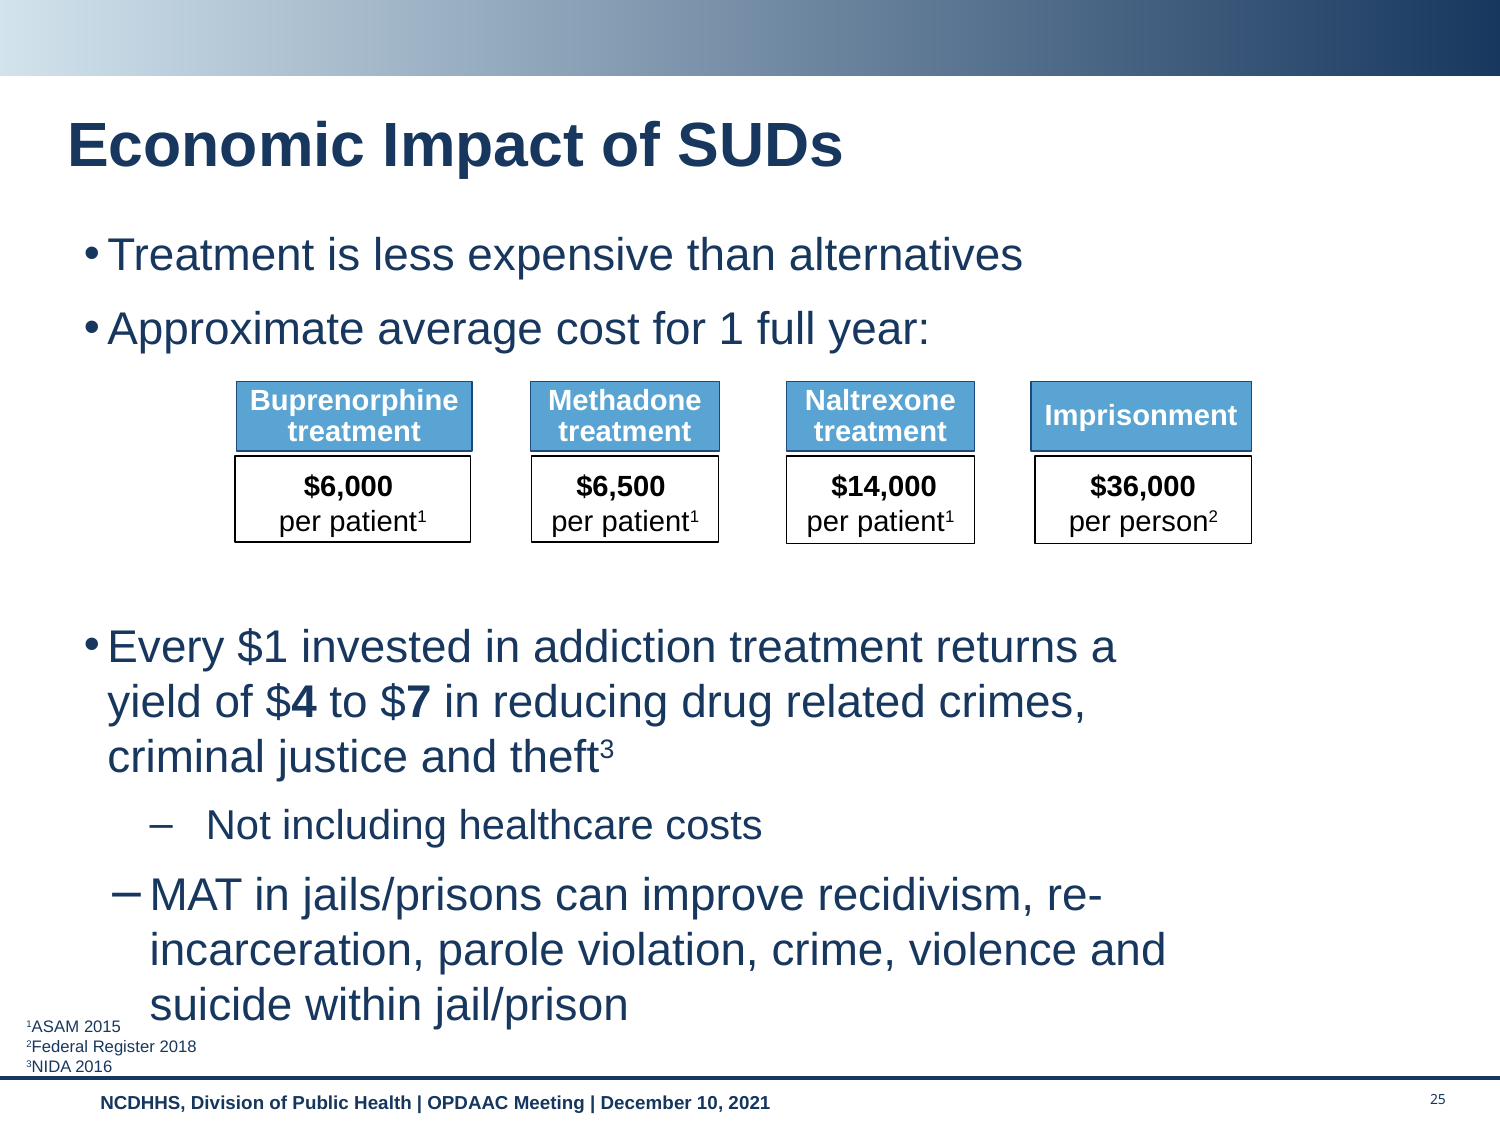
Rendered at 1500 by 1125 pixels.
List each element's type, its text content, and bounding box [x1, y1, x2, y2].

text_box Methadone treatment [530, 381, 720, 451]
text_box $36,000 per person2 [1035, 456, 1252, 544]
text_box $14,000 per patient1 [786, 456, 975, 544]
text_box Imprisonment [1030, 381, 1252, 451]
text_box $6,000 per patient1 [235, 456, 471, 542]
list Treatment is less expensive than alternatives Approximate average cost for 1 full year: Every $1 invested in addiction treatment returns a yield of $4 to $7 in reducing drug related crimes, criminal justice and theft3 Not including healthcare costs MAT in jails/prisons can improve recidivism, re-incarceration, parole violation, crime, violence and suicide within jail/prison [83, 224, 1223, 1026]
text_box Naltrexone treatment [786, 381, 975, 451]
text_box Buprenorphine treatment [236, 381, 472, 451]
title Economic Impact of SUDs [52, 104, 1340, 195]
text_box 1ASAM 2015 2Federal Register 2018 3NIDA 2016 [14, 1004, 710, 1095]
text_box $6,500 per patient1 [531, 456, 719, 542]
